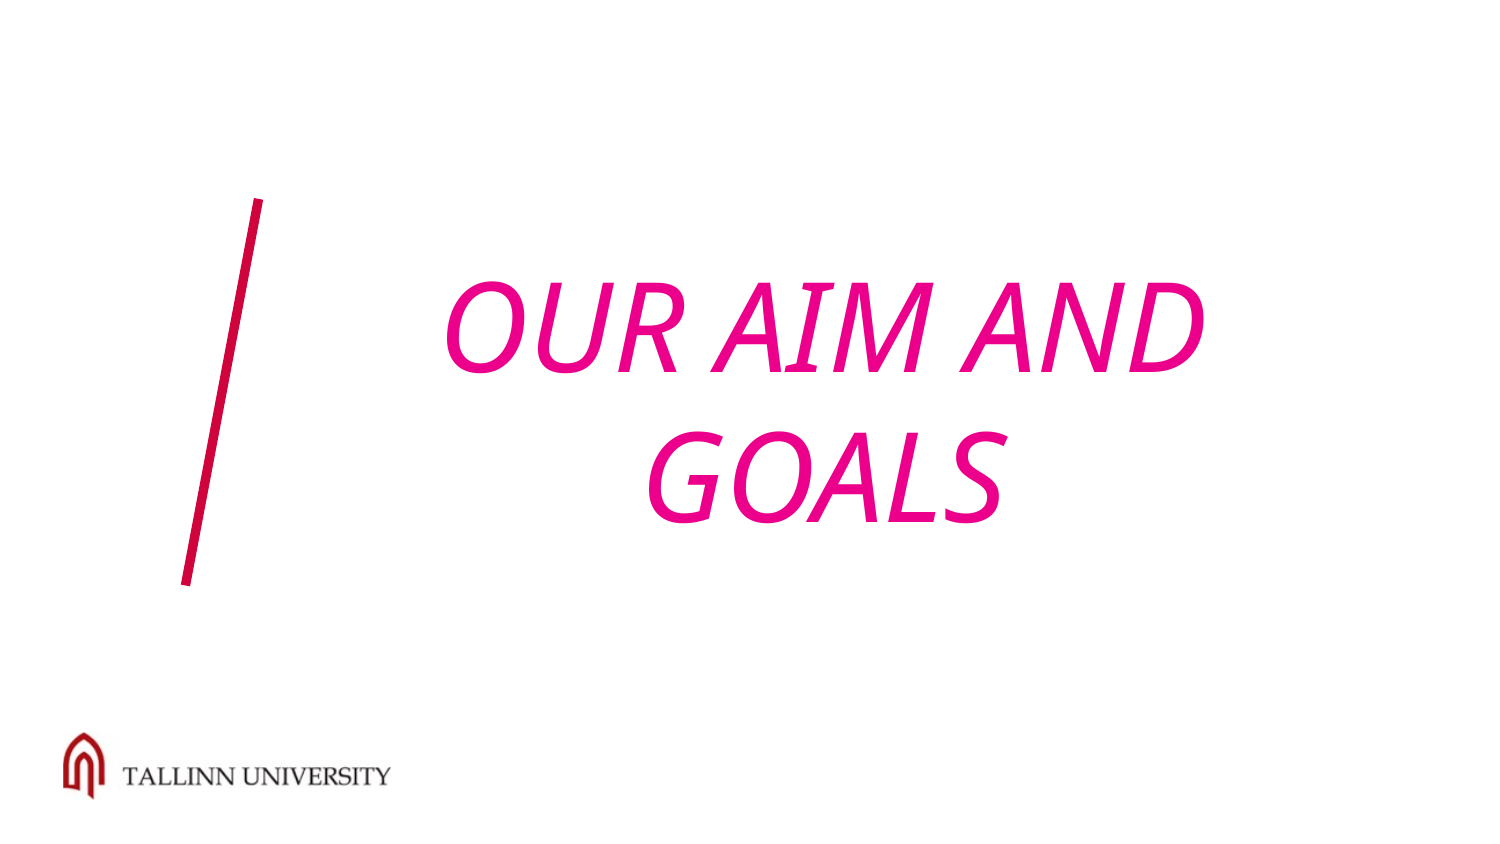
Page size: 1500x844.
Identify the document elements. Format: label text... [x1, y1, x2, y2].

title OUR AIM AND GOALS [337, 364, 1310, 555]
picture [63, 732, 391, 800]
